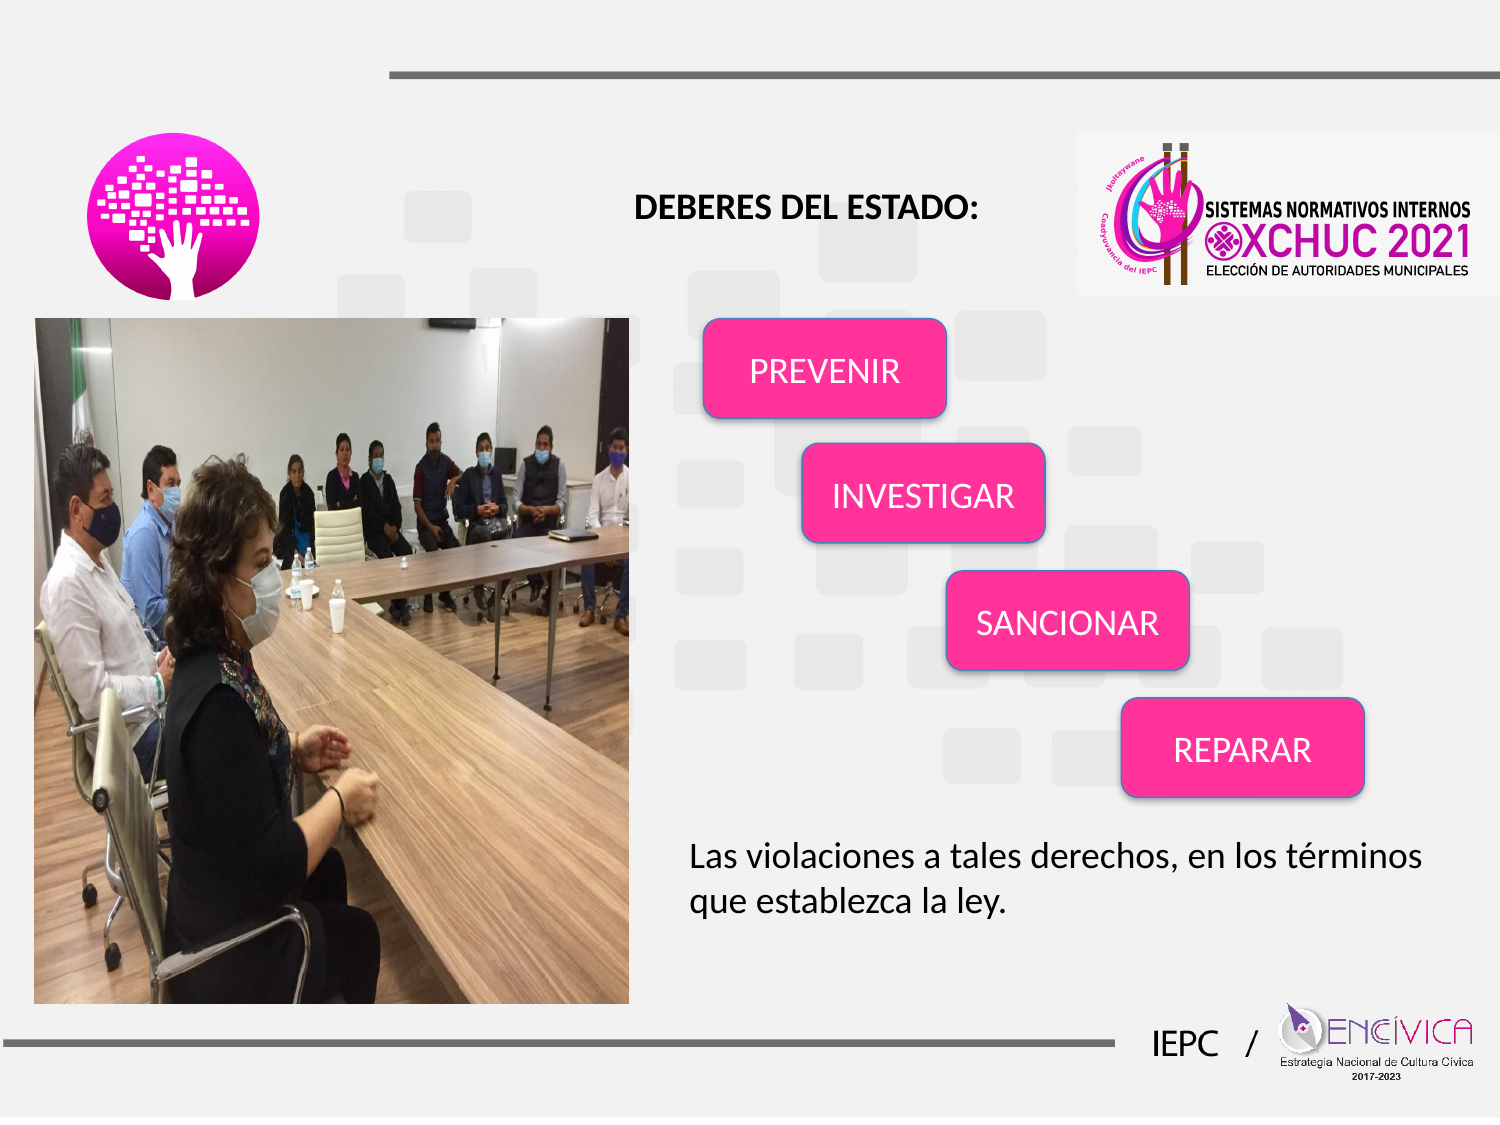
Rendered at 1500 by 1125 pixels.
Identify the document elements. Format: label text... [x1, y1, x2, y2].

text_box REPARAR [1120, 697, 1366, 799]
text_box PREVENIR [702, 317, 948, 420]
text_box Las violaciones a tales derechos, en los términos que establezca la ley. [674, 778, 1477, 974]
text_box DEBERES DEL ESTADO: [264, 171, 1072, 236]
text_box INVESTIGAR [801, 442, 1046, 544]
picture [0, 0, 1500, 1125]
text_box SANCIONAR [945, 570, 1191, 672]
